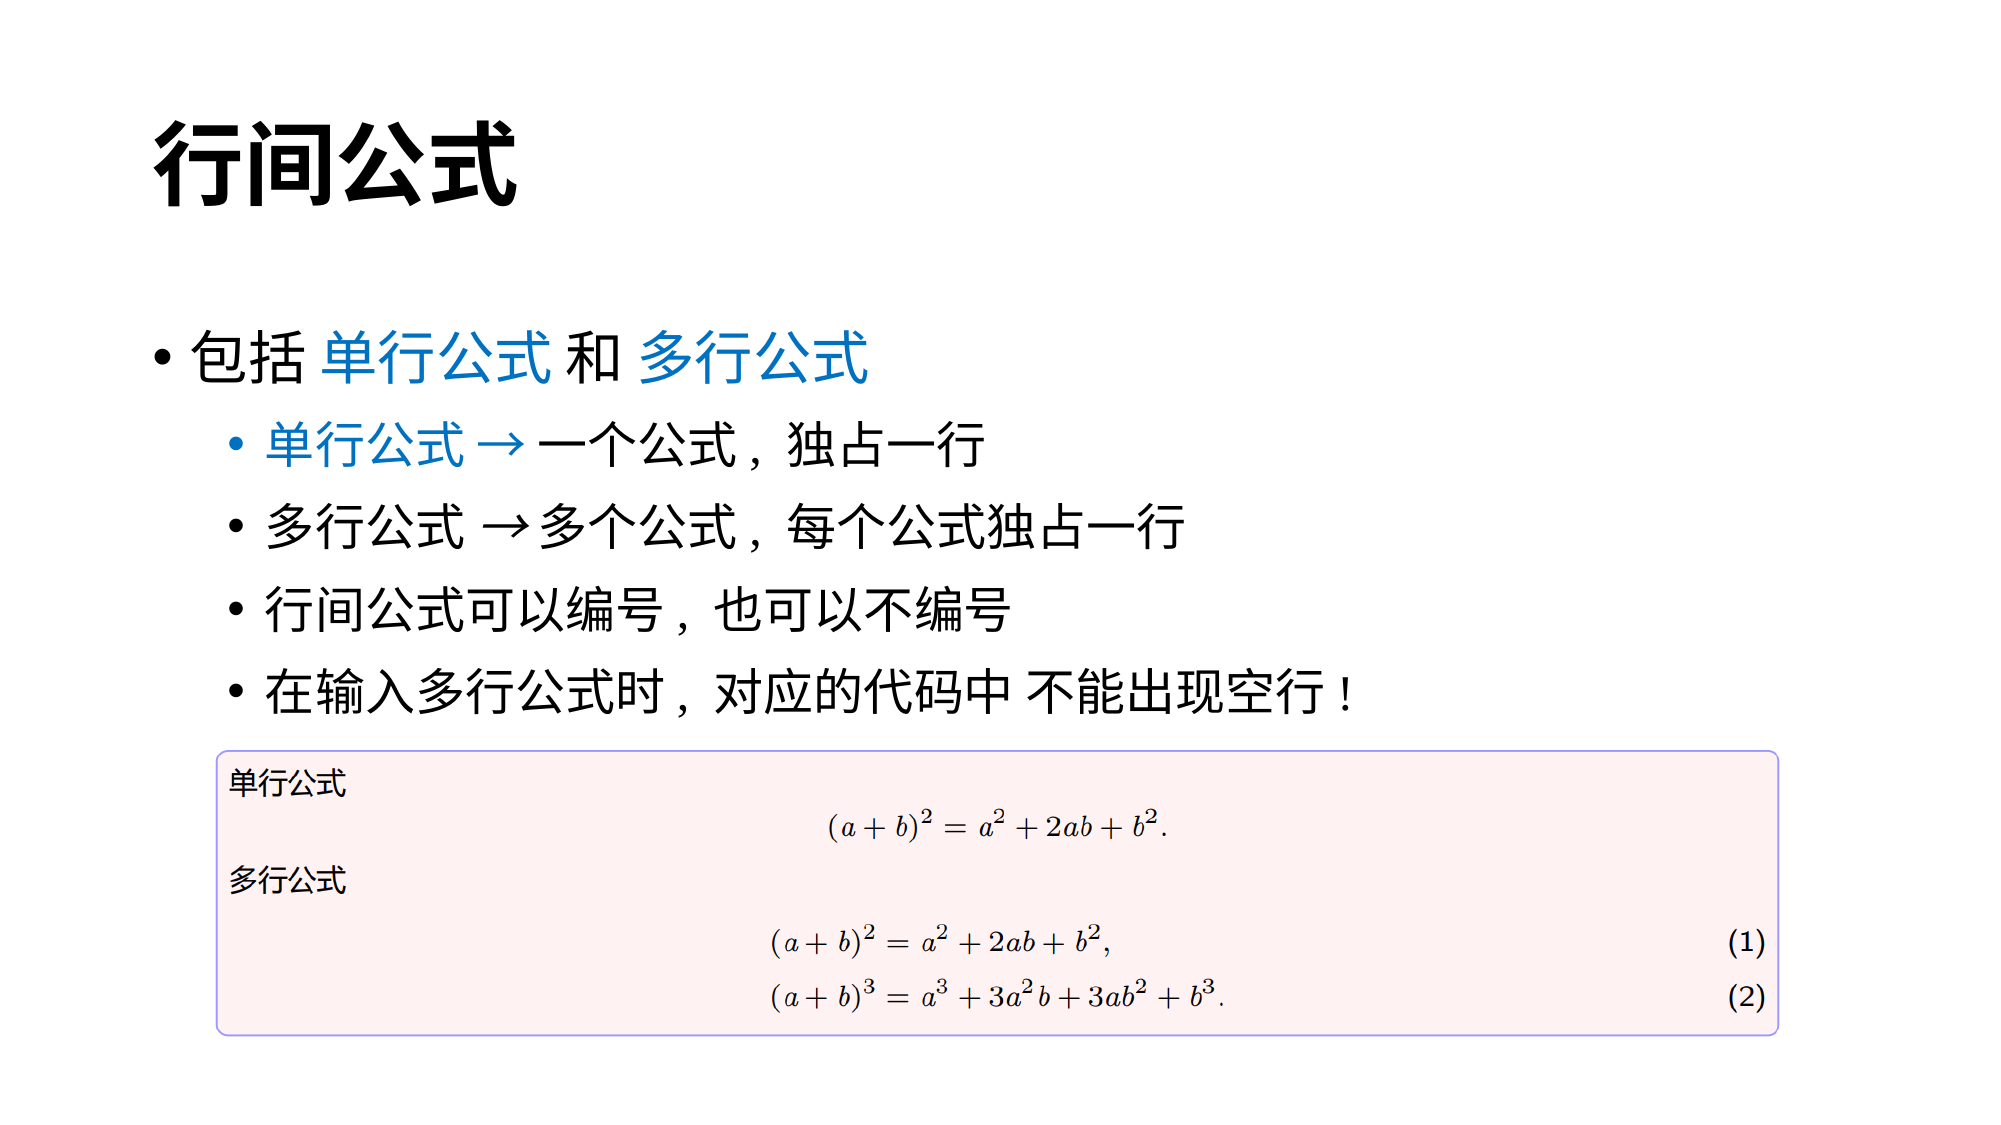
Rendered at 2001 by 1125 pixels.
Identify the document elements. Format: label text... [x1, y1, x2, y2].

picture [192, 734, 1796, 1051]
title 行间公式 [137, 59, 1863, 278]
list 包括 单行公式 和 多行公式 单行公式 → 一个公式, 独占一行 多行公式 → 多个公式, 每个公式独占一行 行间公式可以编号, 也可以不编号 在输入多行公式时, 对应的代码中 不能出现空行! [137, 299, 1863, 1014]
